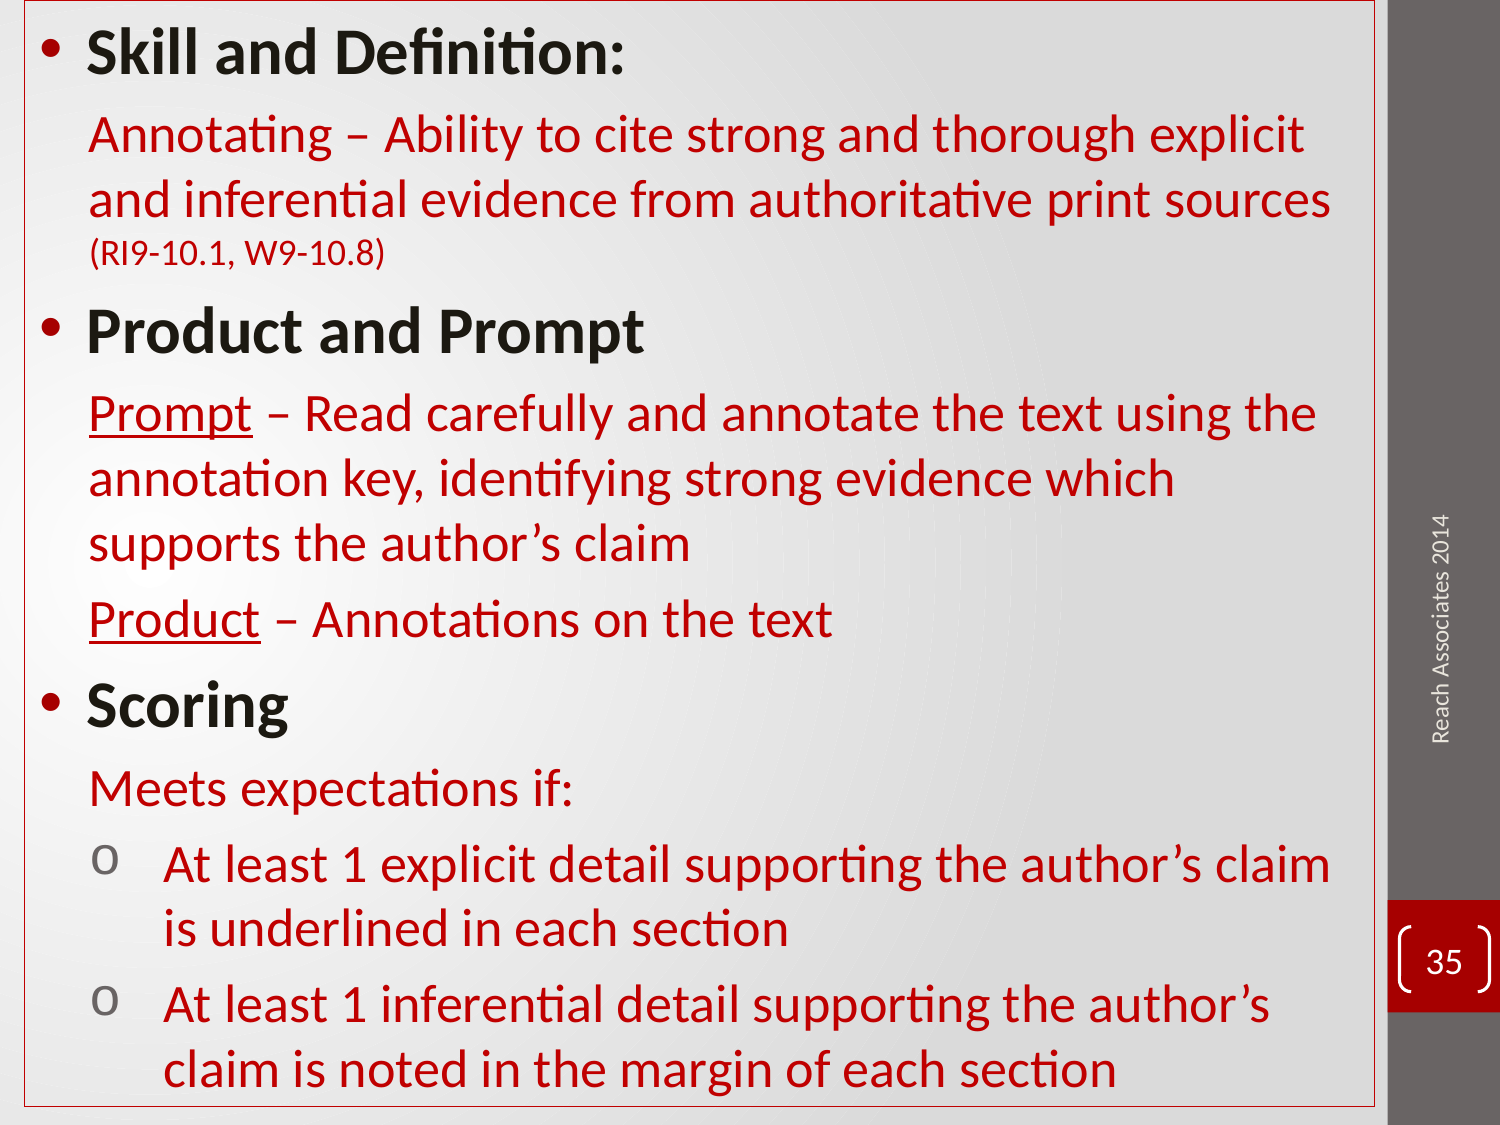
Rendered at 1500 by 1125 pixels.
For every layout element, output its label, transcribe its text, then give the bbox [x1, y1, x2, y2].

list Skill and Definition: Annotating – Ability to cite strong and thorough explicit and inferential evidence from authoritative print sources (RI9-10.1, W9-10.8) Product and Prompt Prompt – Read carefully and annotate the text using the annotation key, identifying strong evidence which supports the author’s claim Product – Annotations on the text Scoring Meets expectations if: At least 1 explicit detail supporting the author’s claim is underlined in each section At least 1 inferential detail supporting the author’s claim is noted in the margin of each section [24, 0, 1375, 1107]
slide_number 35 [1397, 925, 1492, 994]
footer Reach Associates 2014 [1408, 500, 1469, 889]
